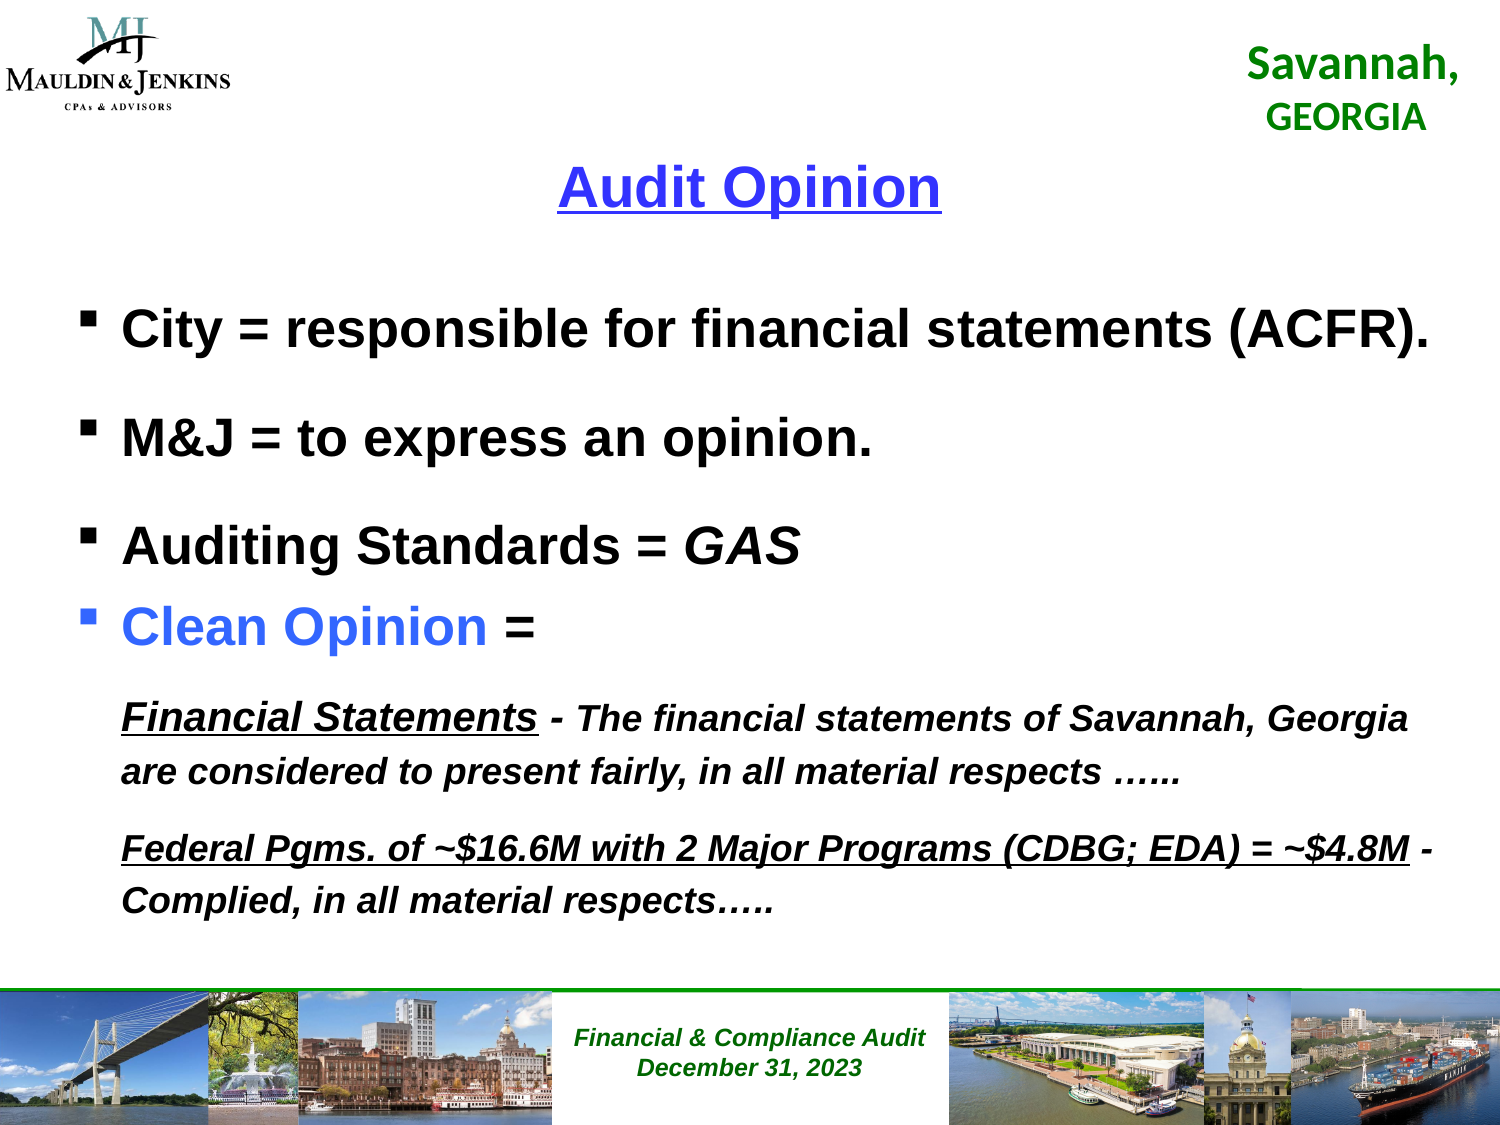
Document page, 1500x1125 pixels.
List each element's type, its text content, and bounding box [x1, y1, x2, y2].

picture [0, 991, 552, 1125]
text_box Audit Opinion [0, 141, 1500, 227]
picture [4, 0, 231, 128]
text_box City = responsible for financial statements (ACFR). M&J = to express an opinion. Auditing Standards = GAS Clean Opinion = Financial Statements - The financial statements of Savannah, Georgia are considered to present fairly, in all material respects …... Federal Pgms. of ~$16.6M with 2 Major Programs (CDBG; EDA) = ~$4.8M - Complied, in all material respects….. [31, 267, 1467, 929]
picture [949, 991, 1500, 1125]
